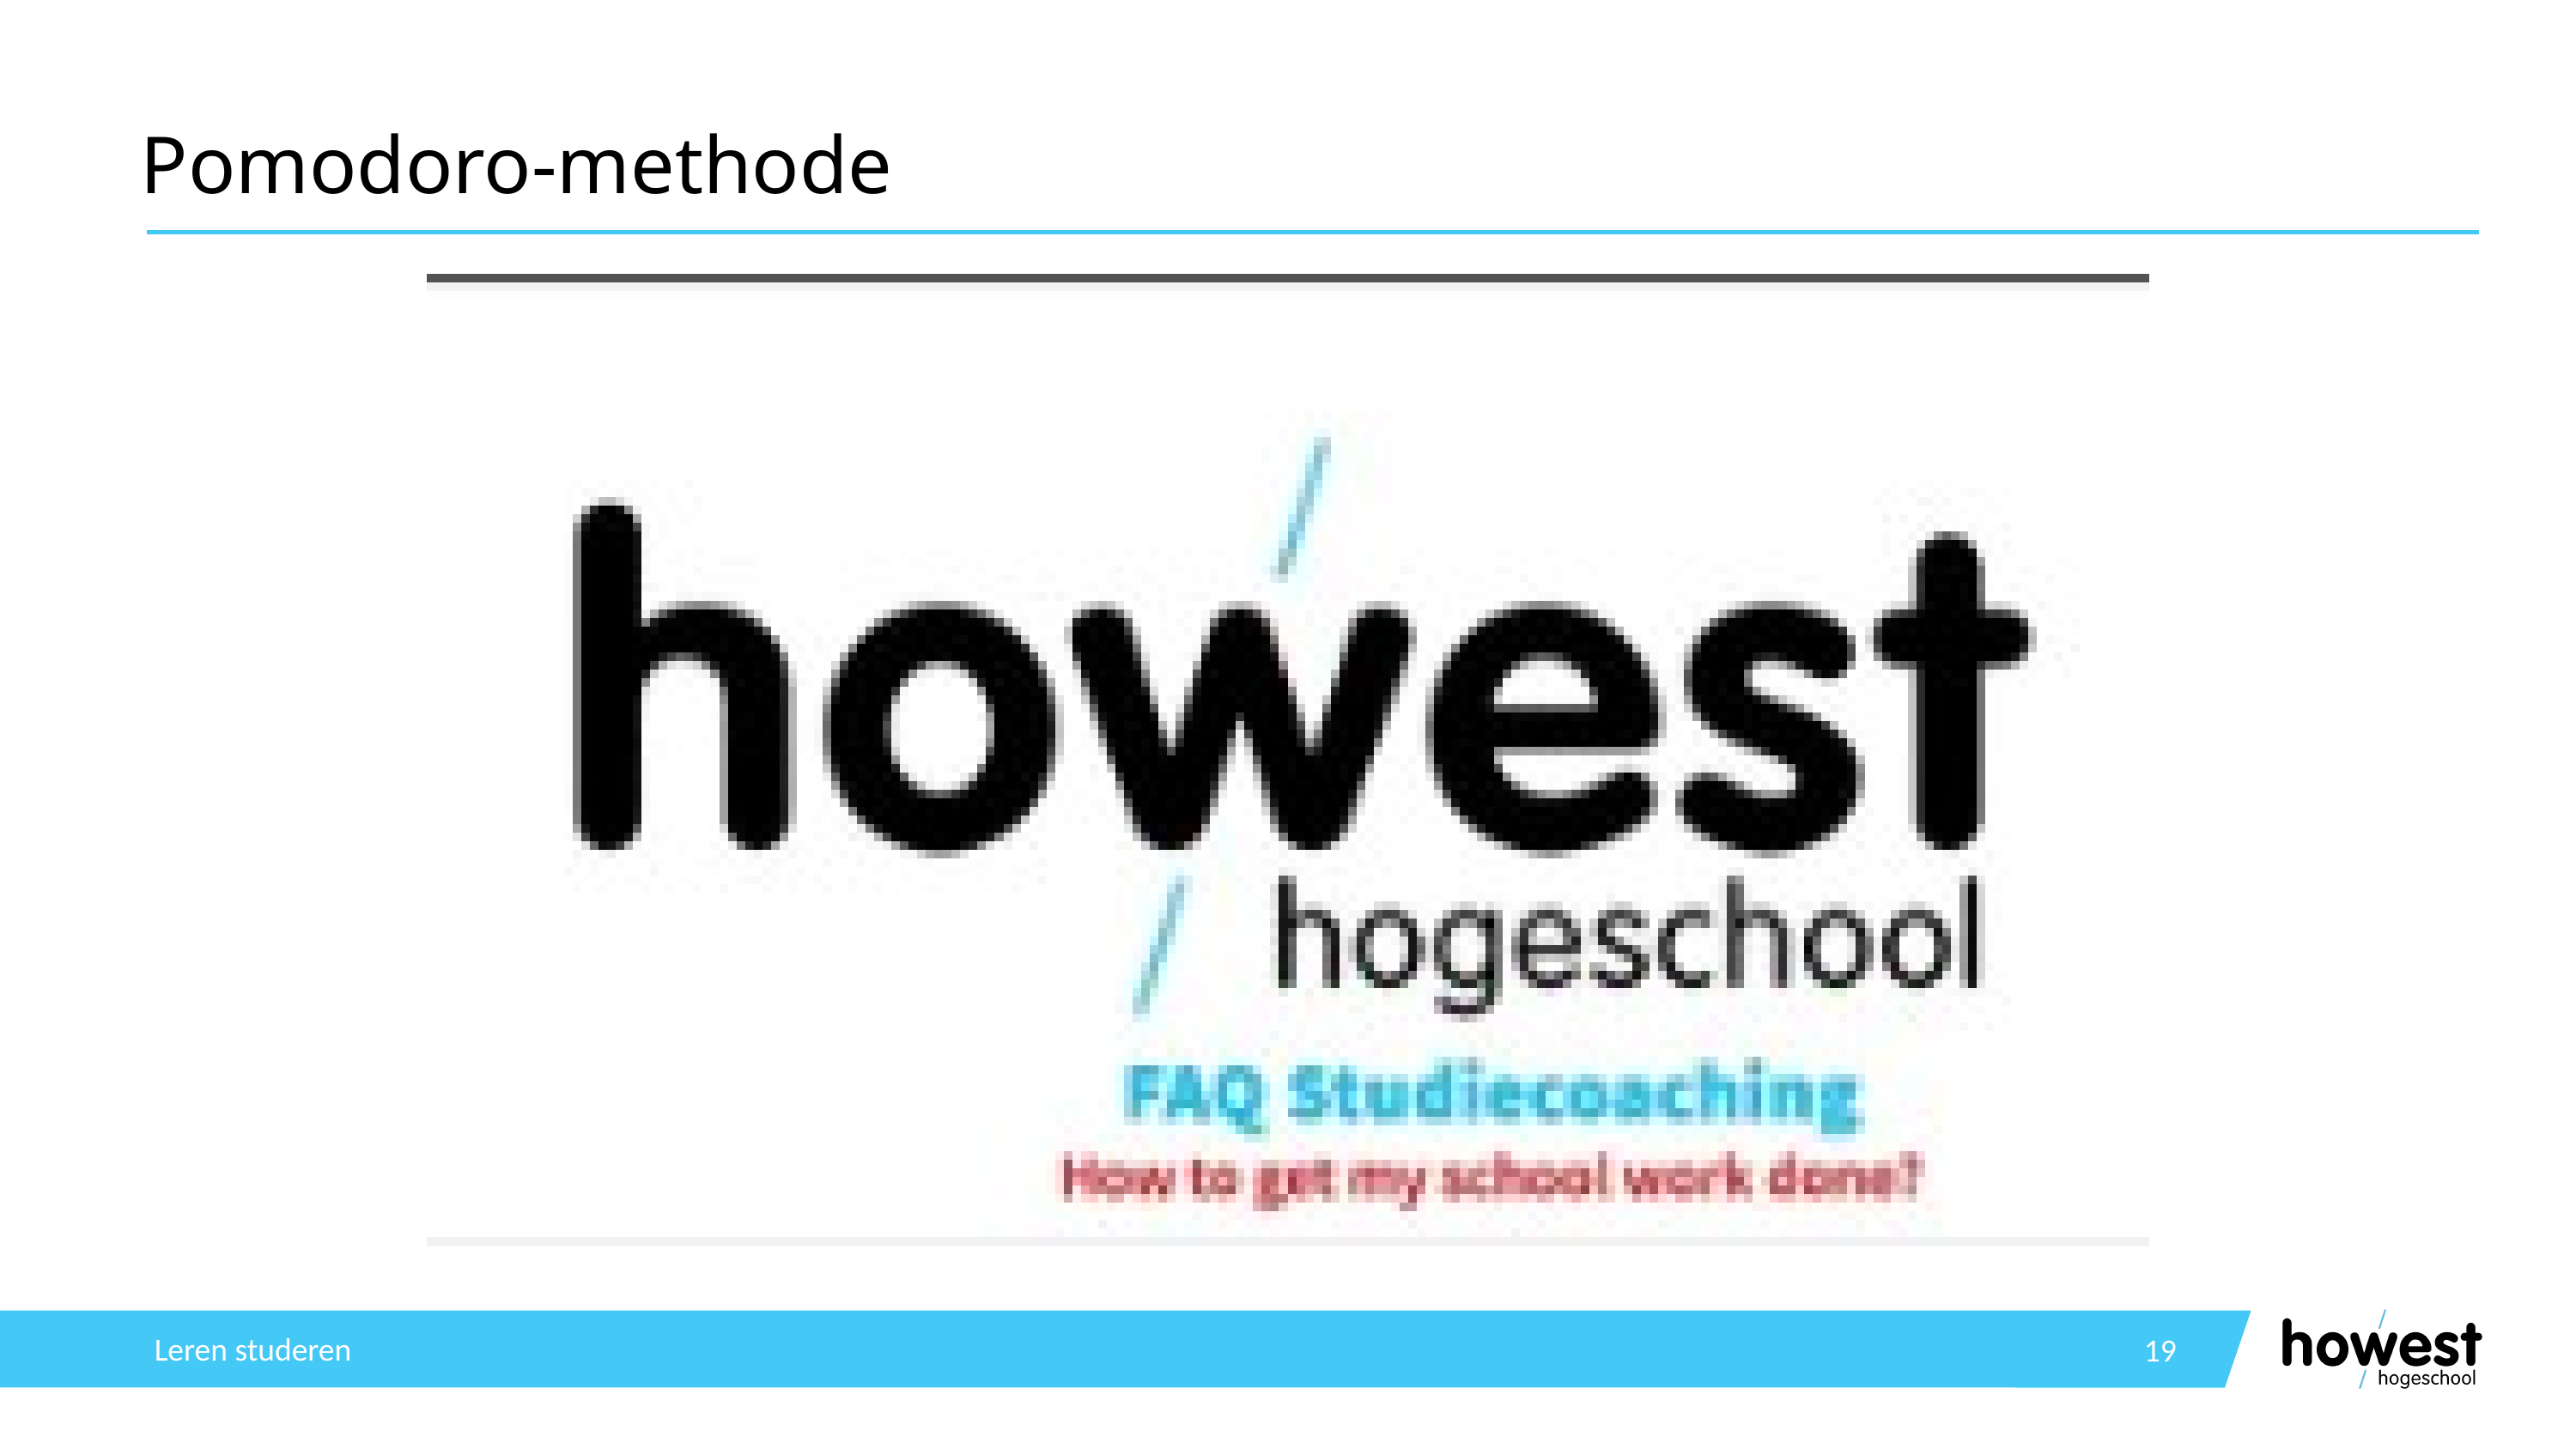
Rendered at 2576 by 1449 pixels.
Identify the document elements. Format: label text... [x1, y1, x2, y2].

slide_number 19 [2048, 1310, 2190, 1388]
picture [2251, 1288, 2512, 1421]
title Pomodoro-methode [140, 124, 2476, 215]
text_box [426, 273, 2150, 1247]
footer Leren studeren [154, 1310, 1024, 1387]
